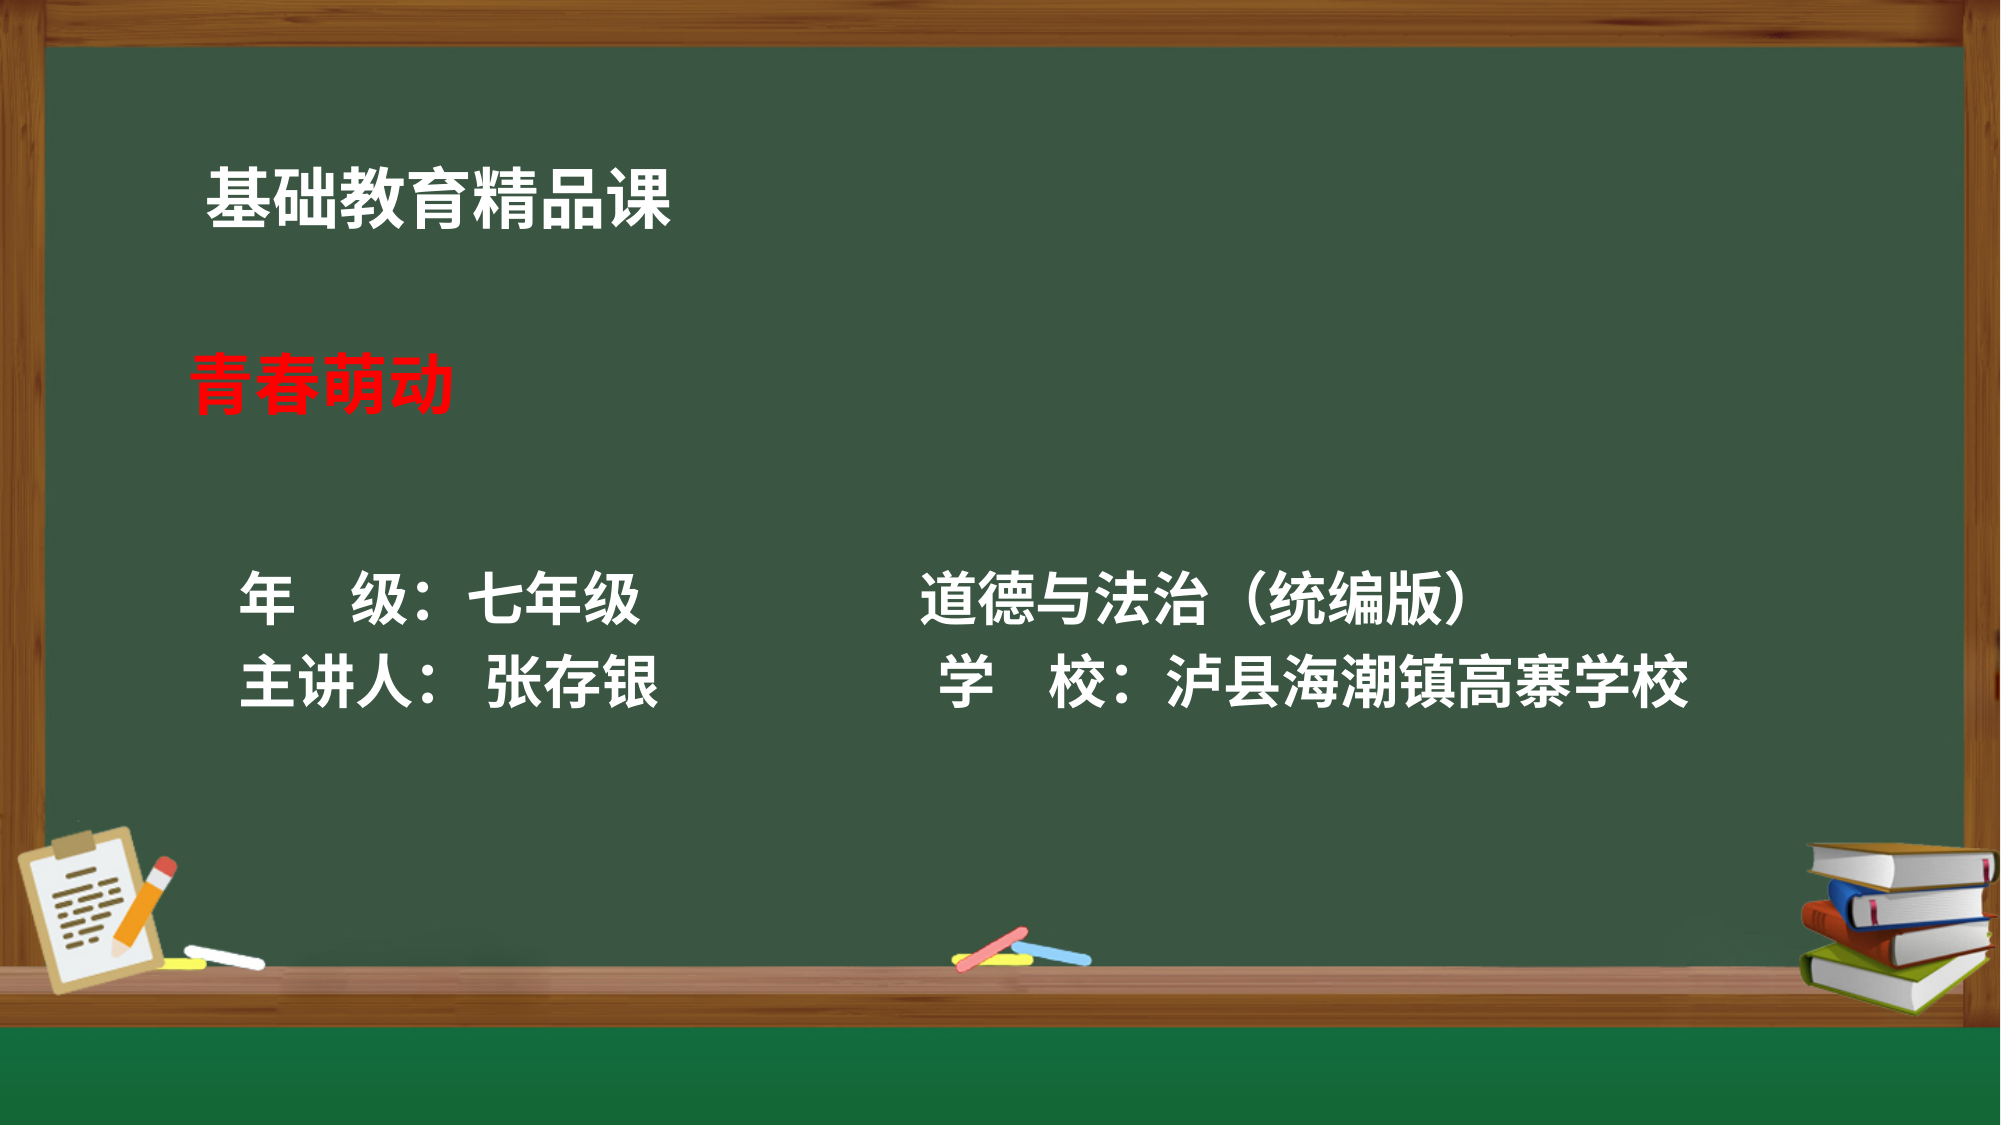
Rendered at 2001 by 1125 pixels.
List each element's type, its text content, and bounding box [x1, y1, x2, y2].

picture [0, 0, 2001, 1125]
title 青春萌动 [173, 335, 1827, 501]
text_box 年 级：七年级 道德与法治（统编版） 主讲人： 张存银 学 校：泸县海潮镇高寨学校 [223, 562, 1901, 726]
